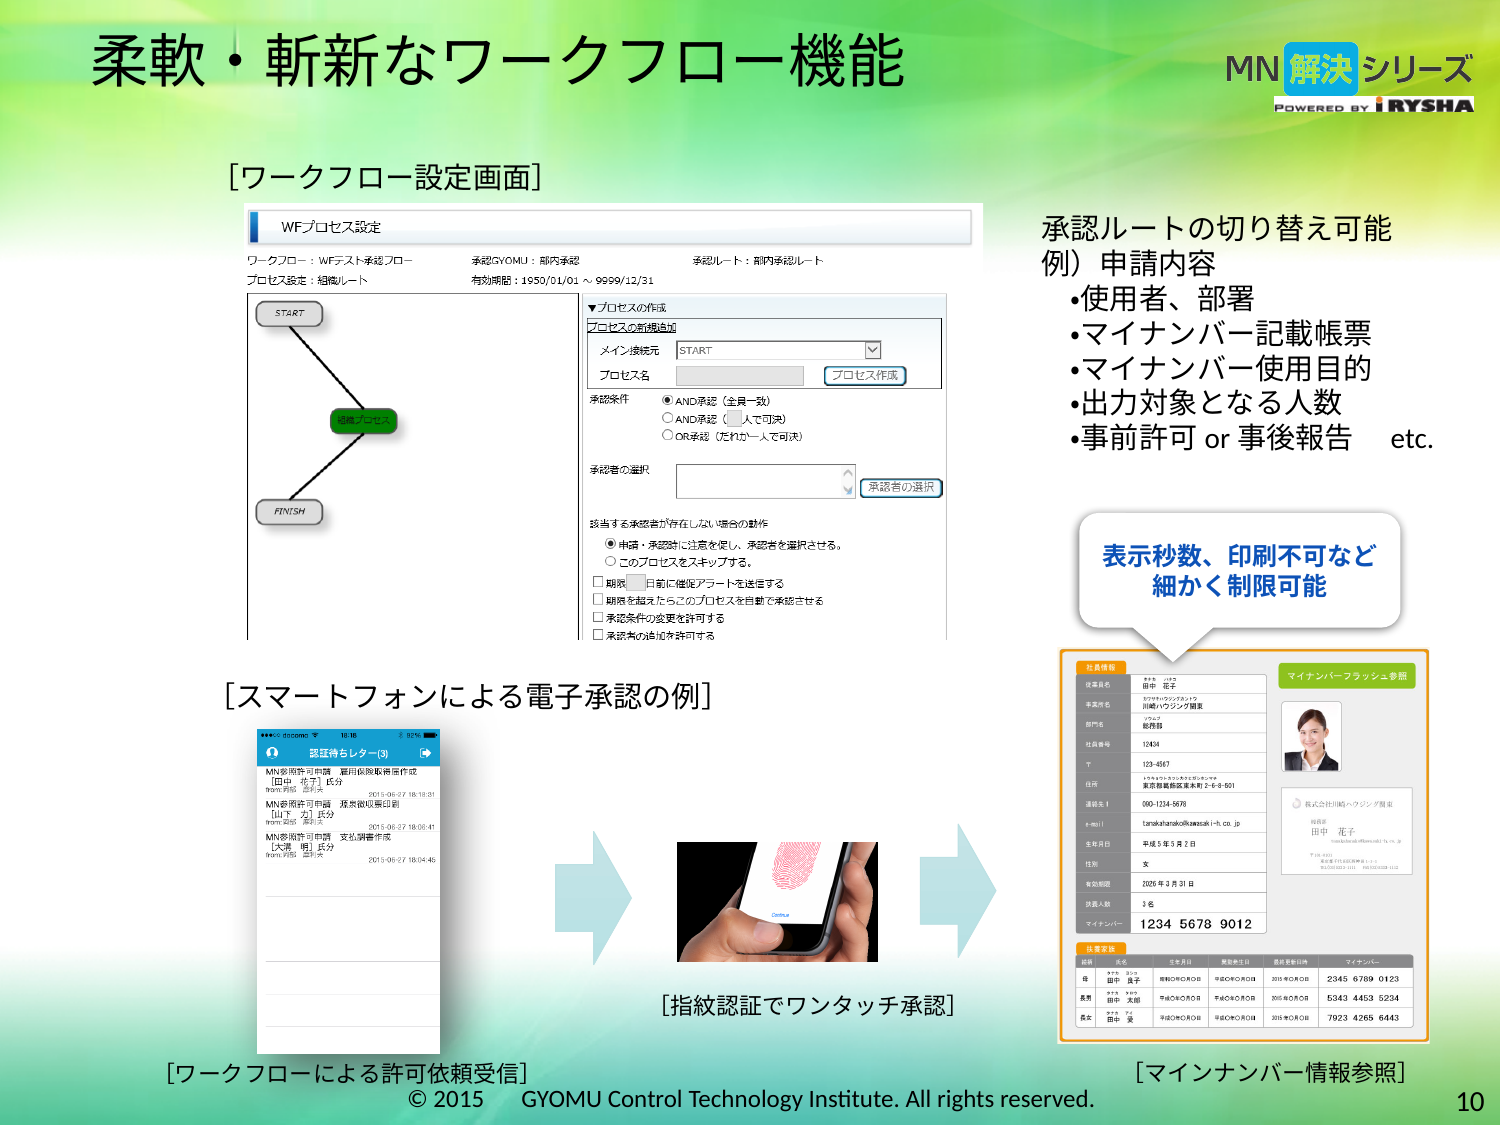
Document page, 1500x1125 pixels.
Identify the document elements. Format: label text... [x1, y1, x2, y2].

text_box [1227, 42, 1474, 112]
text_box ［ワークフローによる許可依頼受信］ [137, 1052, 558, 1095]
text_box [555, 830, 633, 966]
text_box [919, 823, 997, 958]
text_box ［指紋認証でワンタッチ承認］ [632, 984, 985, 1027]
title 柔軟・斬新なワークフロー機能 [75, 0, 1425, 119]
text_box ［スマートフォンによる電子承認の例］ [191, 671, 771, 721]
text_box ［マインナンバー情報参照］ [1106, 1050, 1436, 1093]
text_box 承認ルートの切り替え可能 例）申請内容 ・使用者、部署 ・マイナンバー記載帳票 ・マイナンバー使用目的 ・出力対象となる人数 ・事前許可or事後報告 etc. [1026, 202, 1473, 463]
text_box 表示秒数、印刷不可など細かく制限可能 [1079, 512, 1401, 646]
text_box ［ワークフロー設定画面］ [195, 152, 775, 202]
slide_number 10 [1149, 1074, 1500, 1125]
picture [0, 0, 1500, 1125]
